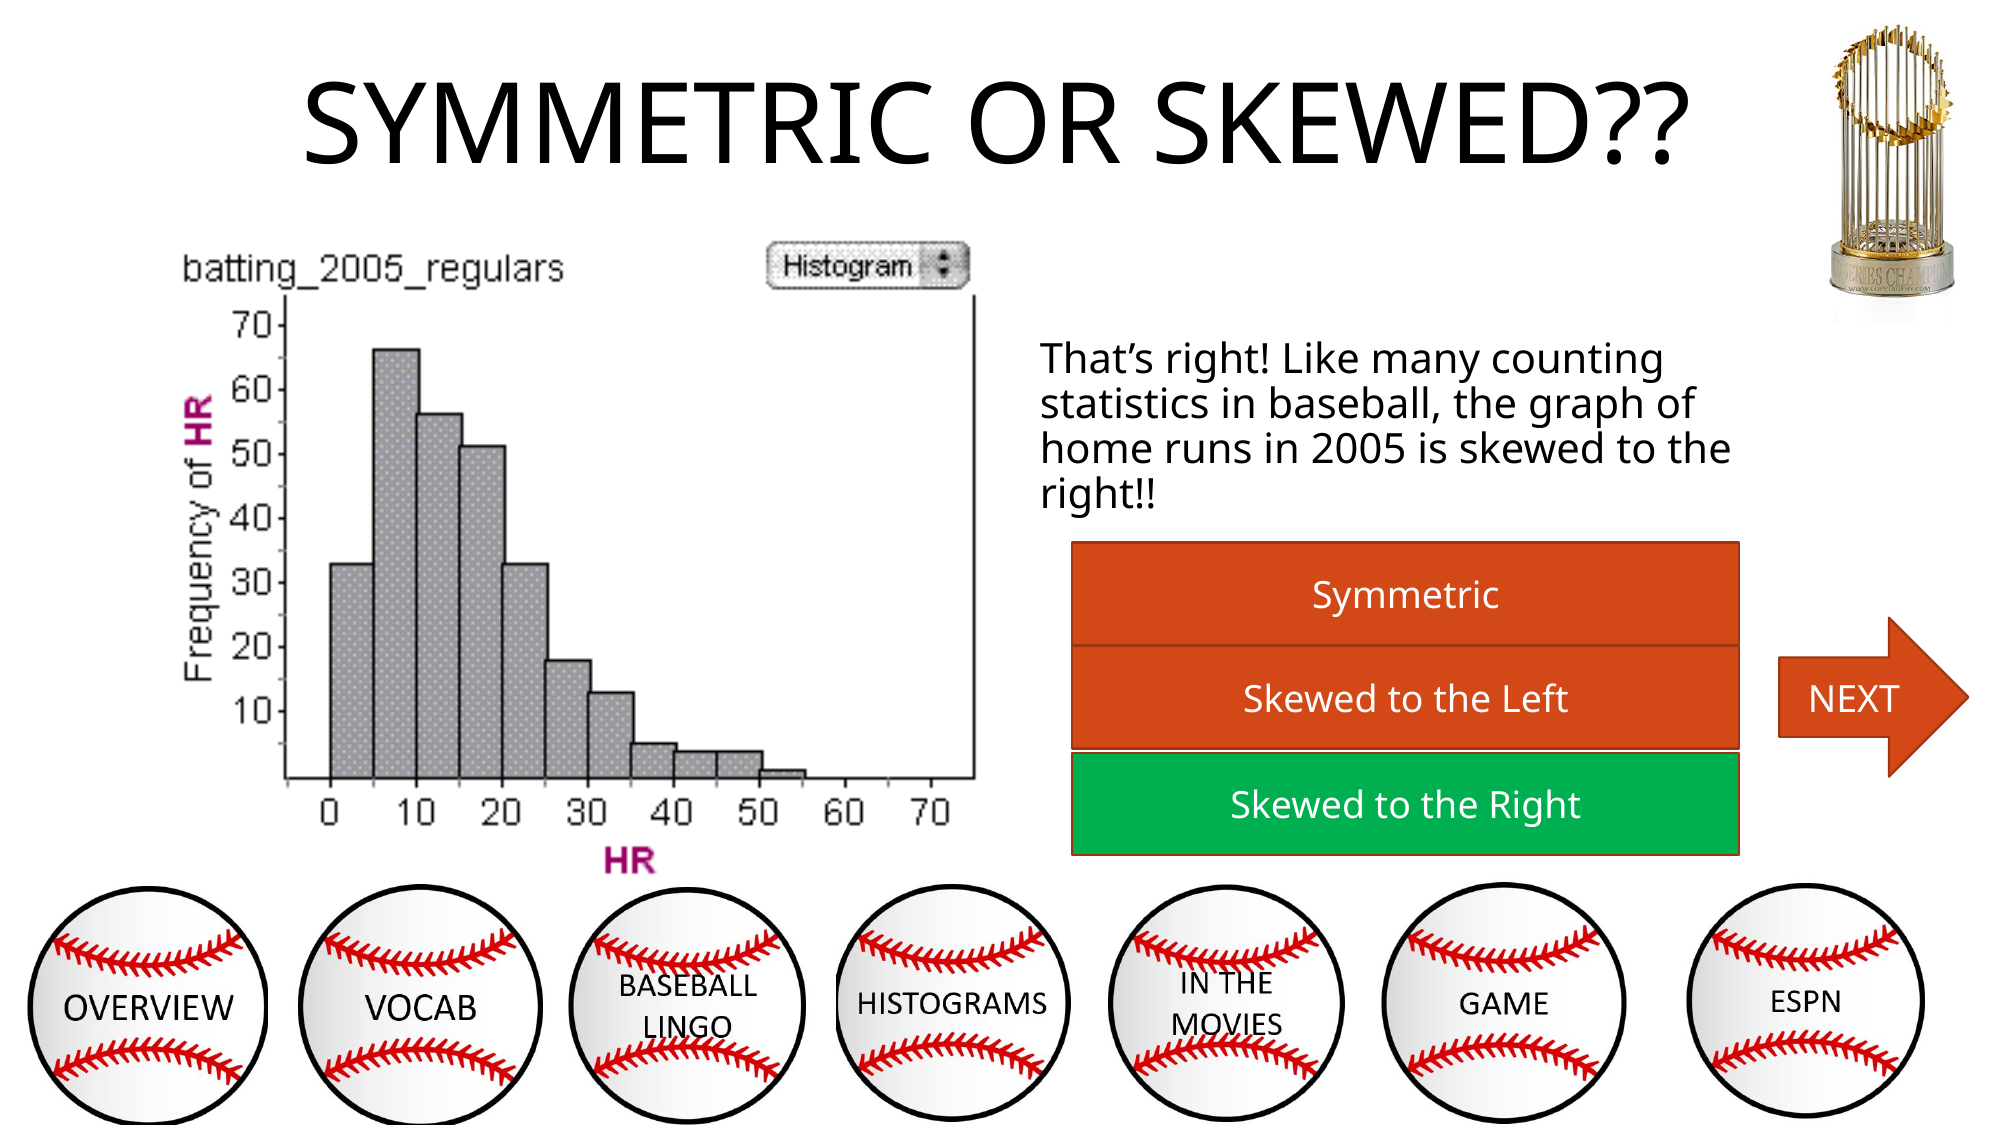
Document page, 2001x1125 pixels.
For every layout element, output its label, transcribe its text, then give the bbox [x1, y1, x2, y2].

text_box Skewed to the Right [1071, 752, 1740, 856]
list That’s right! Like many counting statistics in baseball, the graph of home runs in 2005 is skewed to the right!! [1024, 329, 1805, 879]
text_box NEXT [1778, 616, 1970, 778]
title Symmetric or Skewed?? [172, 0, 1786, 260]
text_box Skewed to the Left [1071, 645, 1740, 750]
picture [1786, 0, 2000, 323]
text_box Symmetric [1071, 541, 1740, 645]
picture [0, 228, 1949, 1125]
